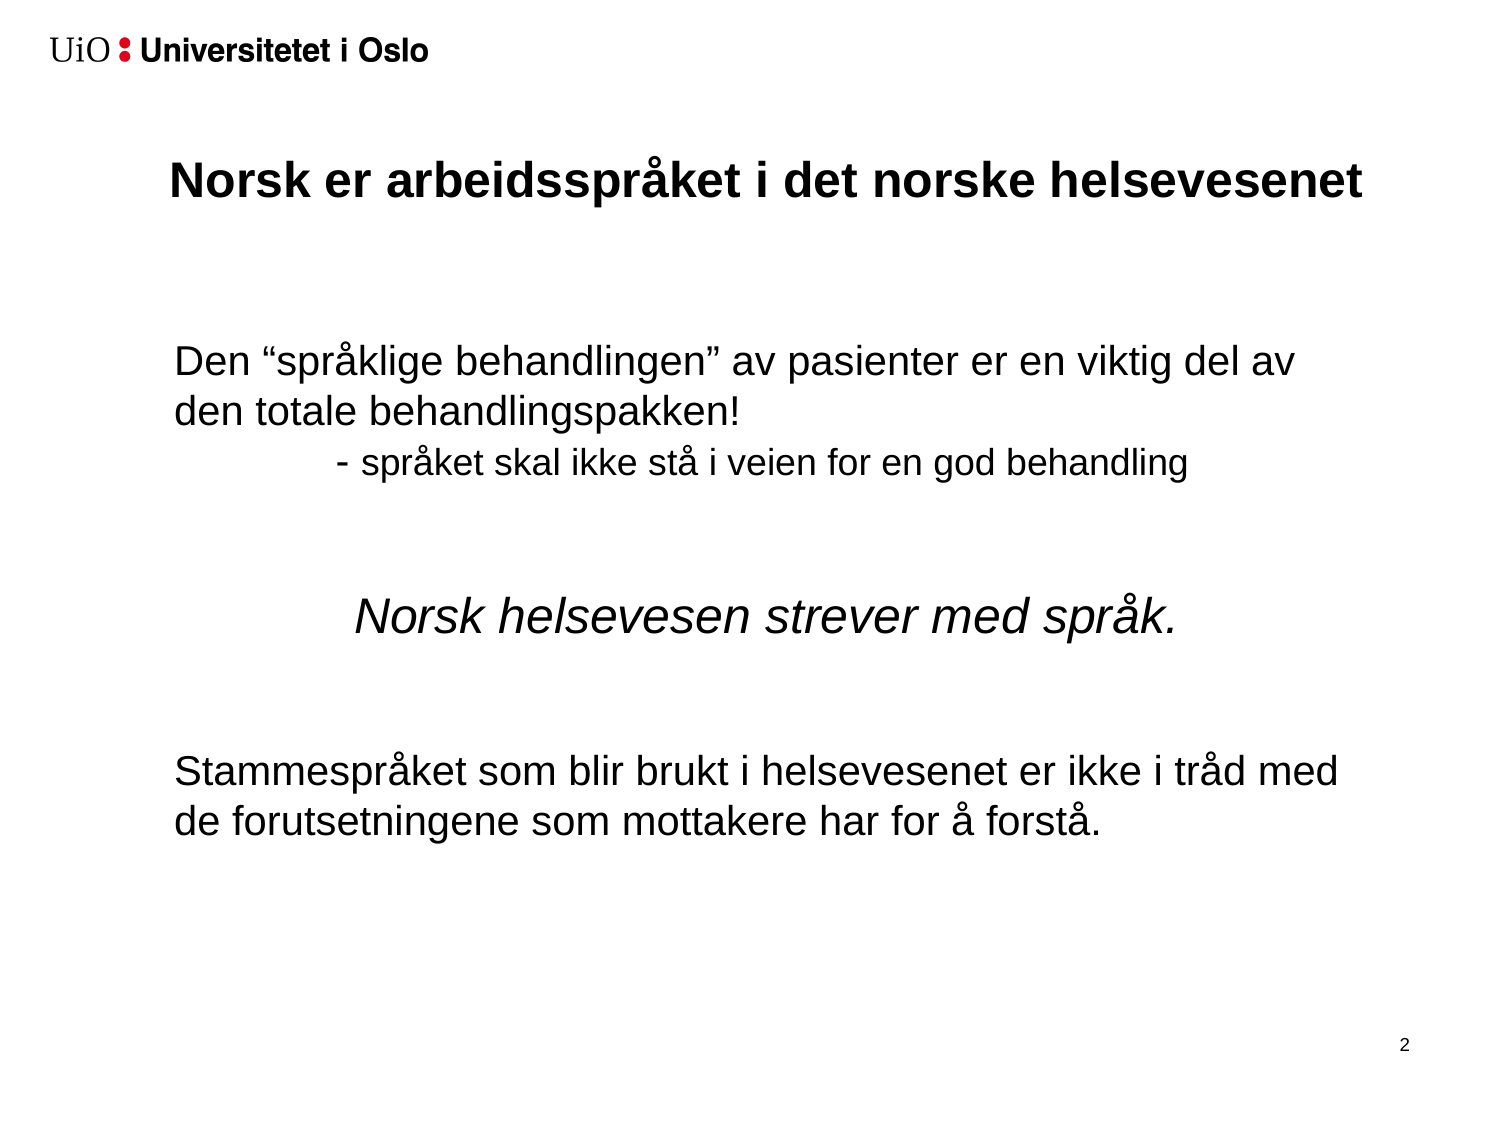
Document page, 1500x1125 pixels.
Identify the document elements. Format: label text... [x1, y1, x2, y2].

slide_number 3 [1312, 1024, 1426, 1101]
picture [50, 37, 428, 62]
text_box Den “språklige behandlingen” av pasienter er en viktig del av den totale behandlingspakken! - språket skal ikke stå i veien for en god behandling Norsk helsevesen strever med språk. Stammespråket som blir brukt i helsevesenet er ikke i tråd med de forutsetningene som mottakere har for å forstå. [159, 326, 1375, 852]
title Norsk er arbeidsspråket i det norske helsevesenet [135, 88, 1399, 268]
